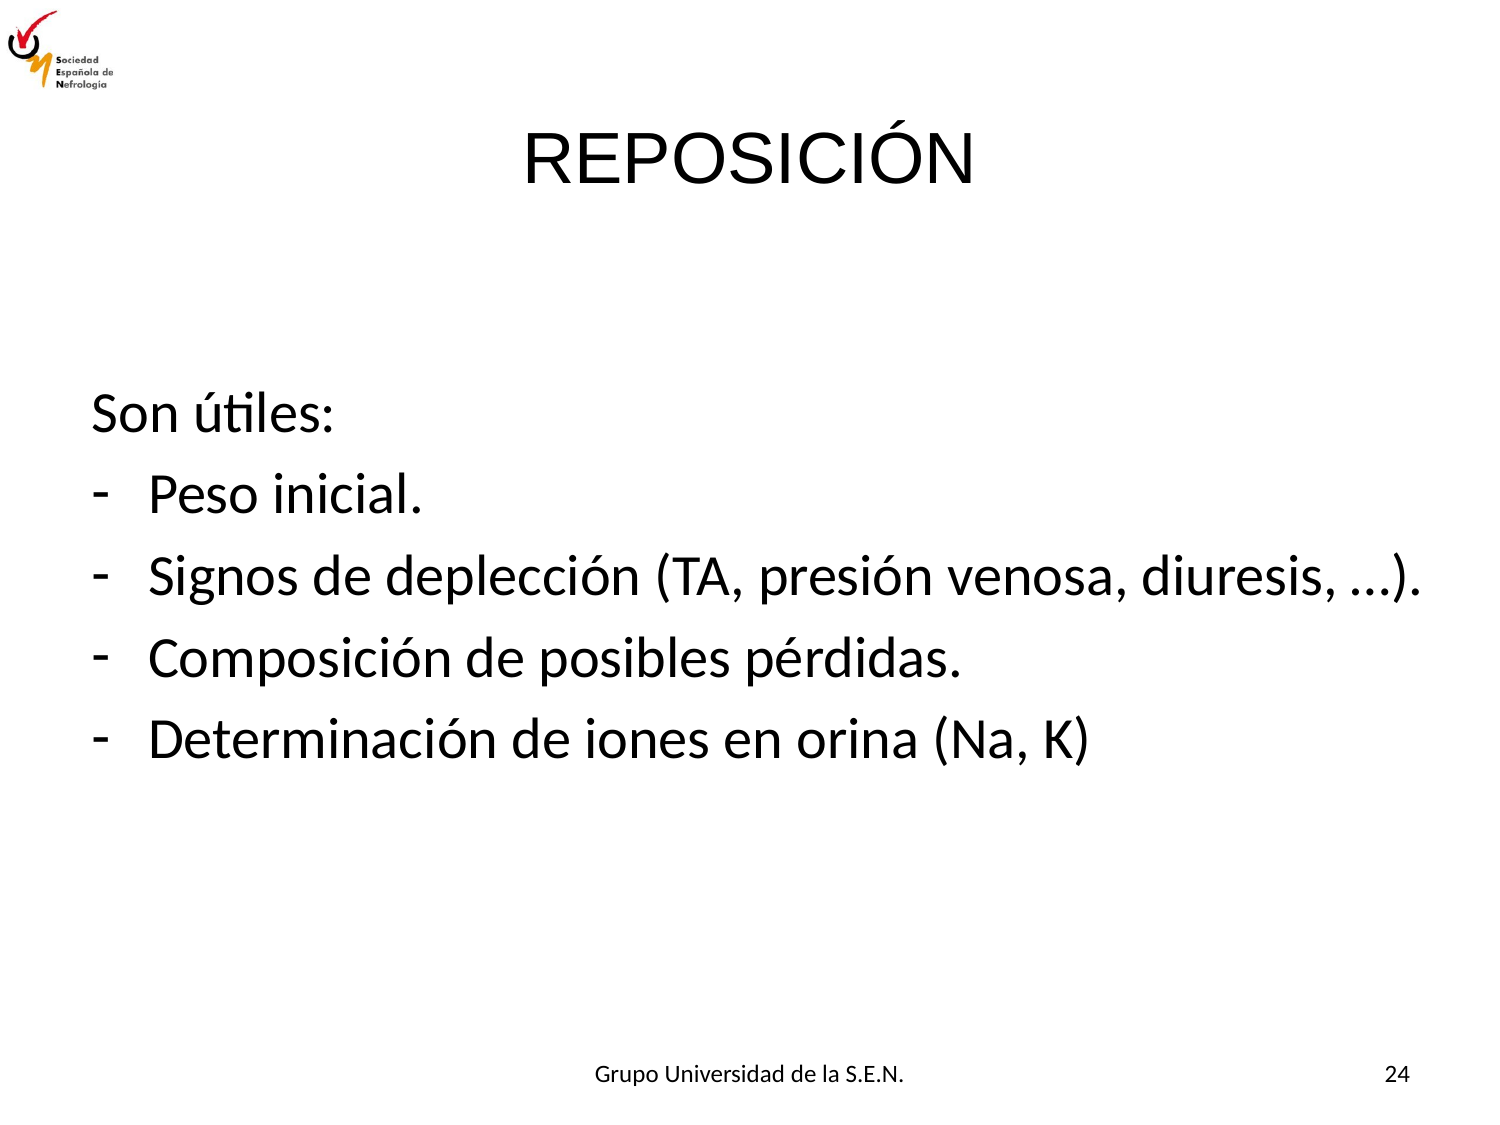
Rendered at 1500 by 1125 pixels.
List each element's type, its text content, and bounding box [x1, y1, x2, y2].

list Son útiles: Peso inicial. Signos de deplección (TA, presión venosa, diuresis, …). Composición de posibles pérdidas. Determinación de iones en orina (Na, K) [76, 290, 1454, 778]
title Reposición [103, 103, 1397, 206]
slide_number 24 [1074, 1042, 1425, 1103]
picture [6, 0, 119, 112]
footer Grupo Universidad de la S.E.N. [512, 1042, 988, 1103]
